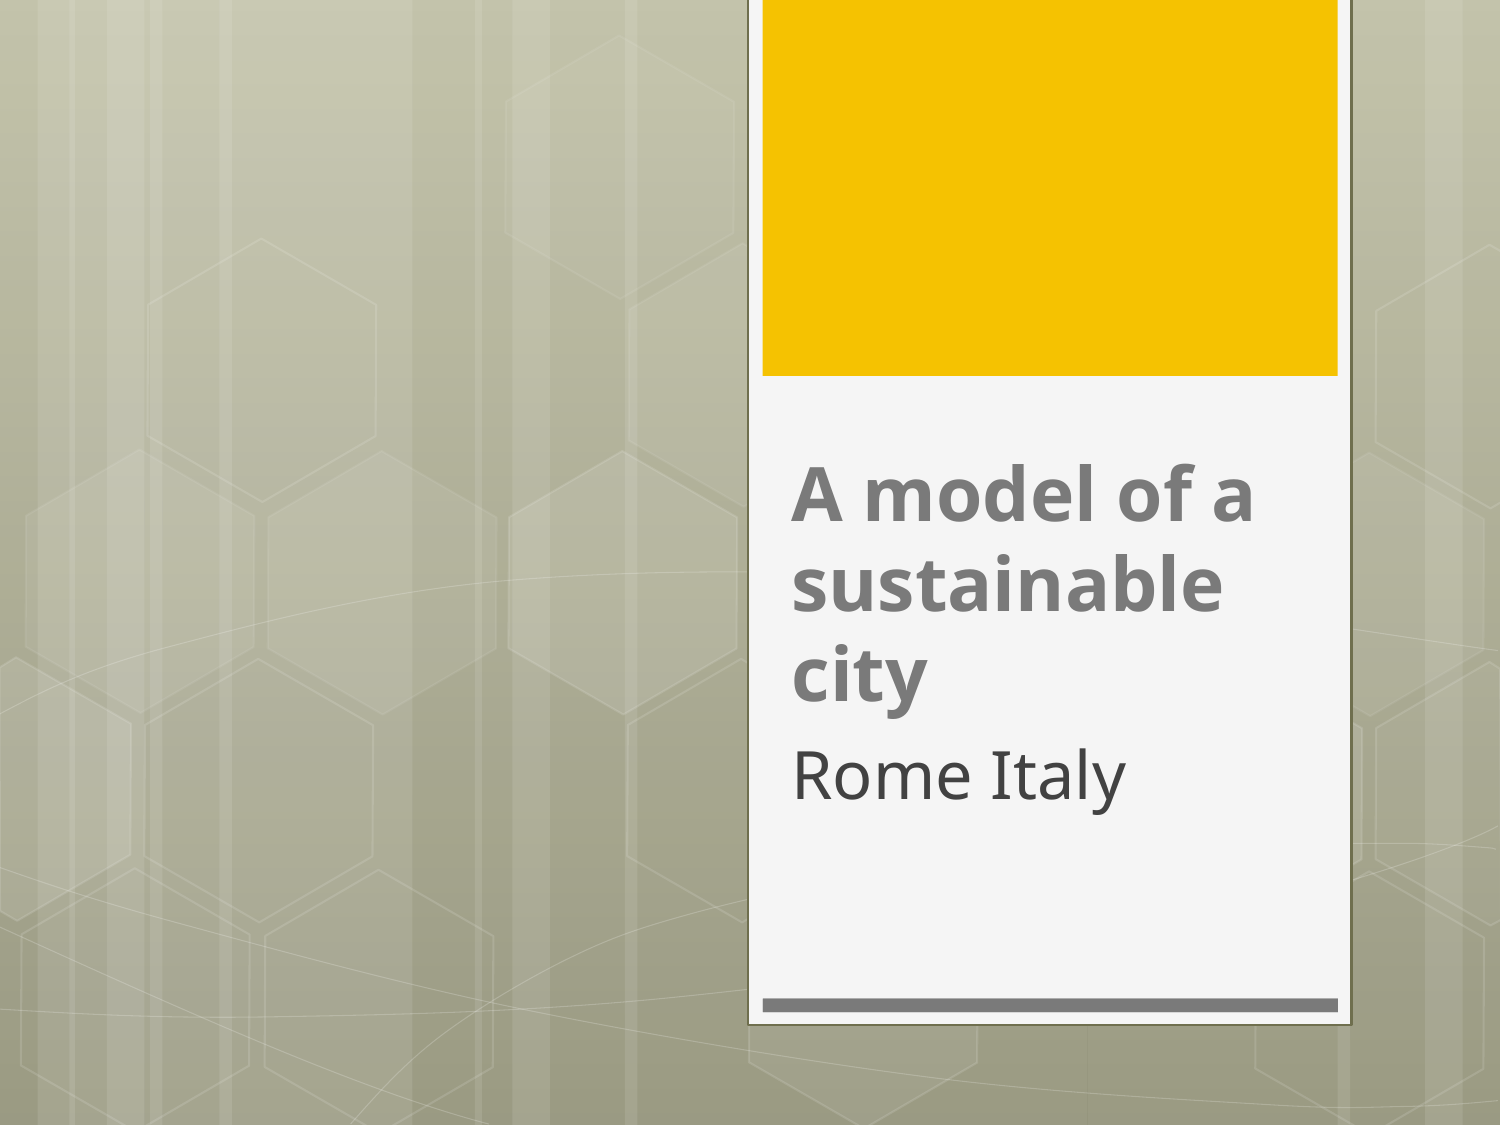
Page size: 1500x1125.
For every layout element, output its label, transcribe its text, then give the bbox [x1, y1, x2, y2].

title A model of a sustainable city [776, 444, 1320, 724]
subtitle Rome Italy [776, 725, 1320, 933]
